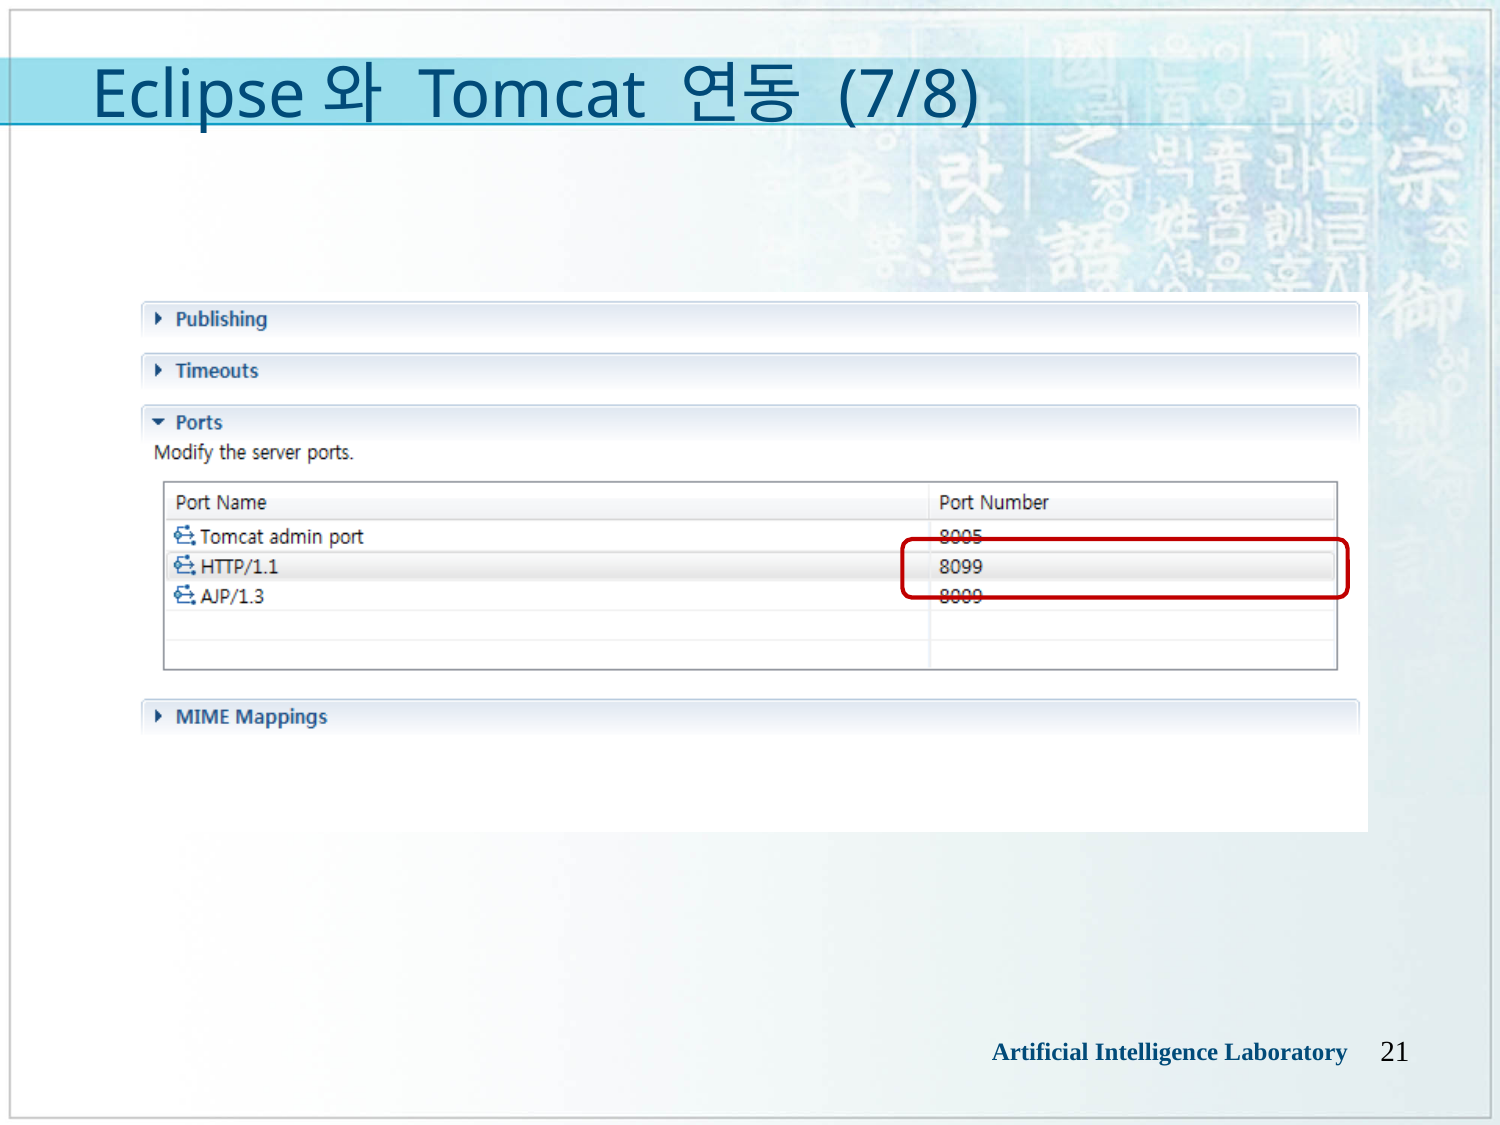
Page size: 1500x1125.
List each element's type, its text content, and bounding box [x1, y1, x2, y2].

slide_number 21 [1074, 1024, 1426, 1103]
title Eclipse와 Tomcat 연동 (7/8) [76, 38, 1424, 144]
picture [0, 0, 1500, 1125]
